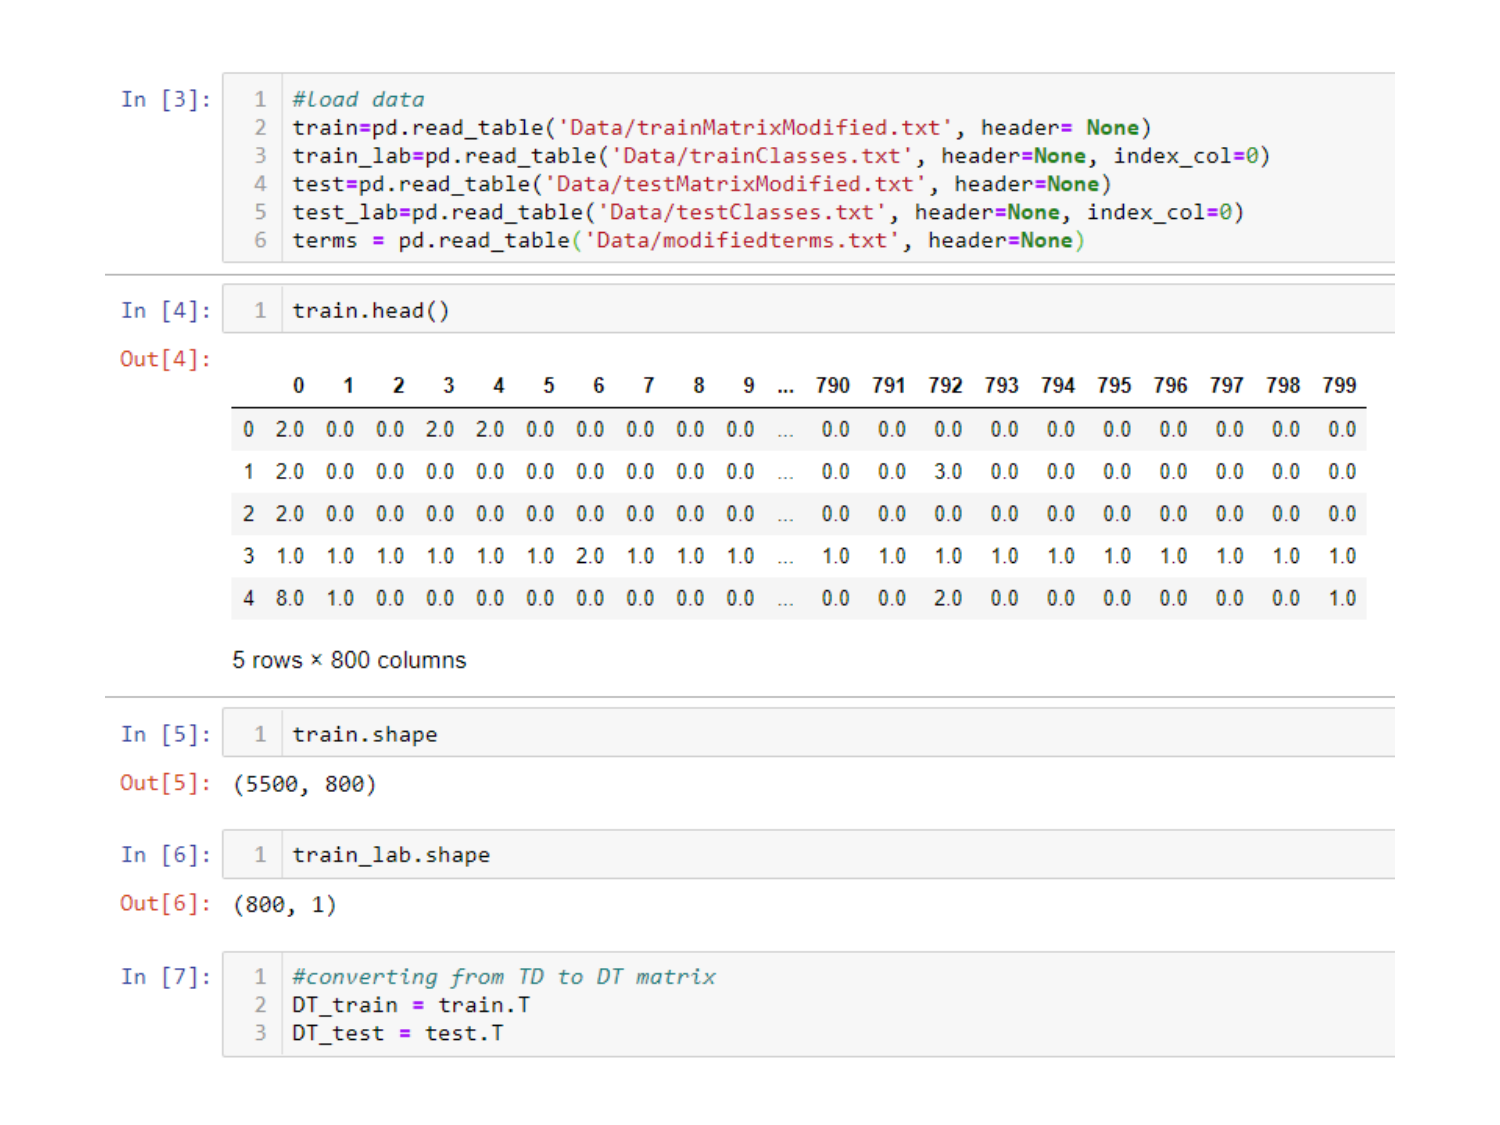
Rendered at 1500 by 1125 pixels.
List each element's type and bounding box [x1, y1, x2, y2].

picture [105, 60, 1395, 1065]
